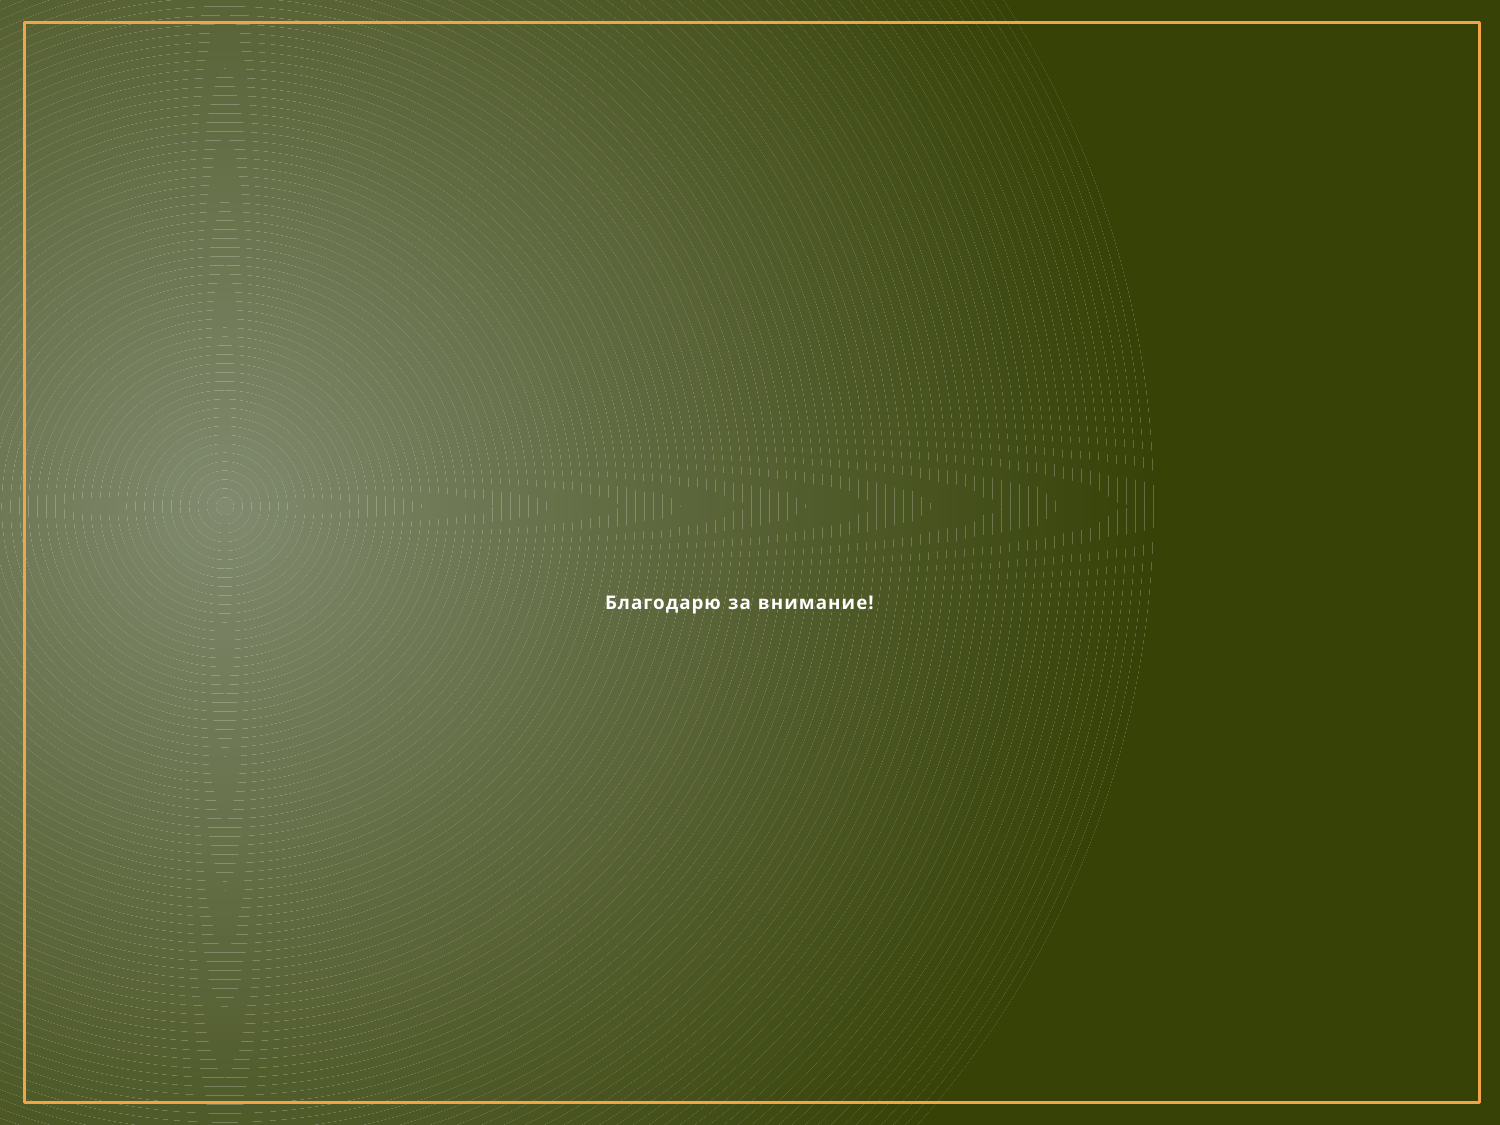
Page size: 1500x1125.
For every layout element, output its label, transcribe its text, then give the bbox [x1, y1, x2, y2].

title Благодарю за внимание! [64, 456, 1415, 644]
